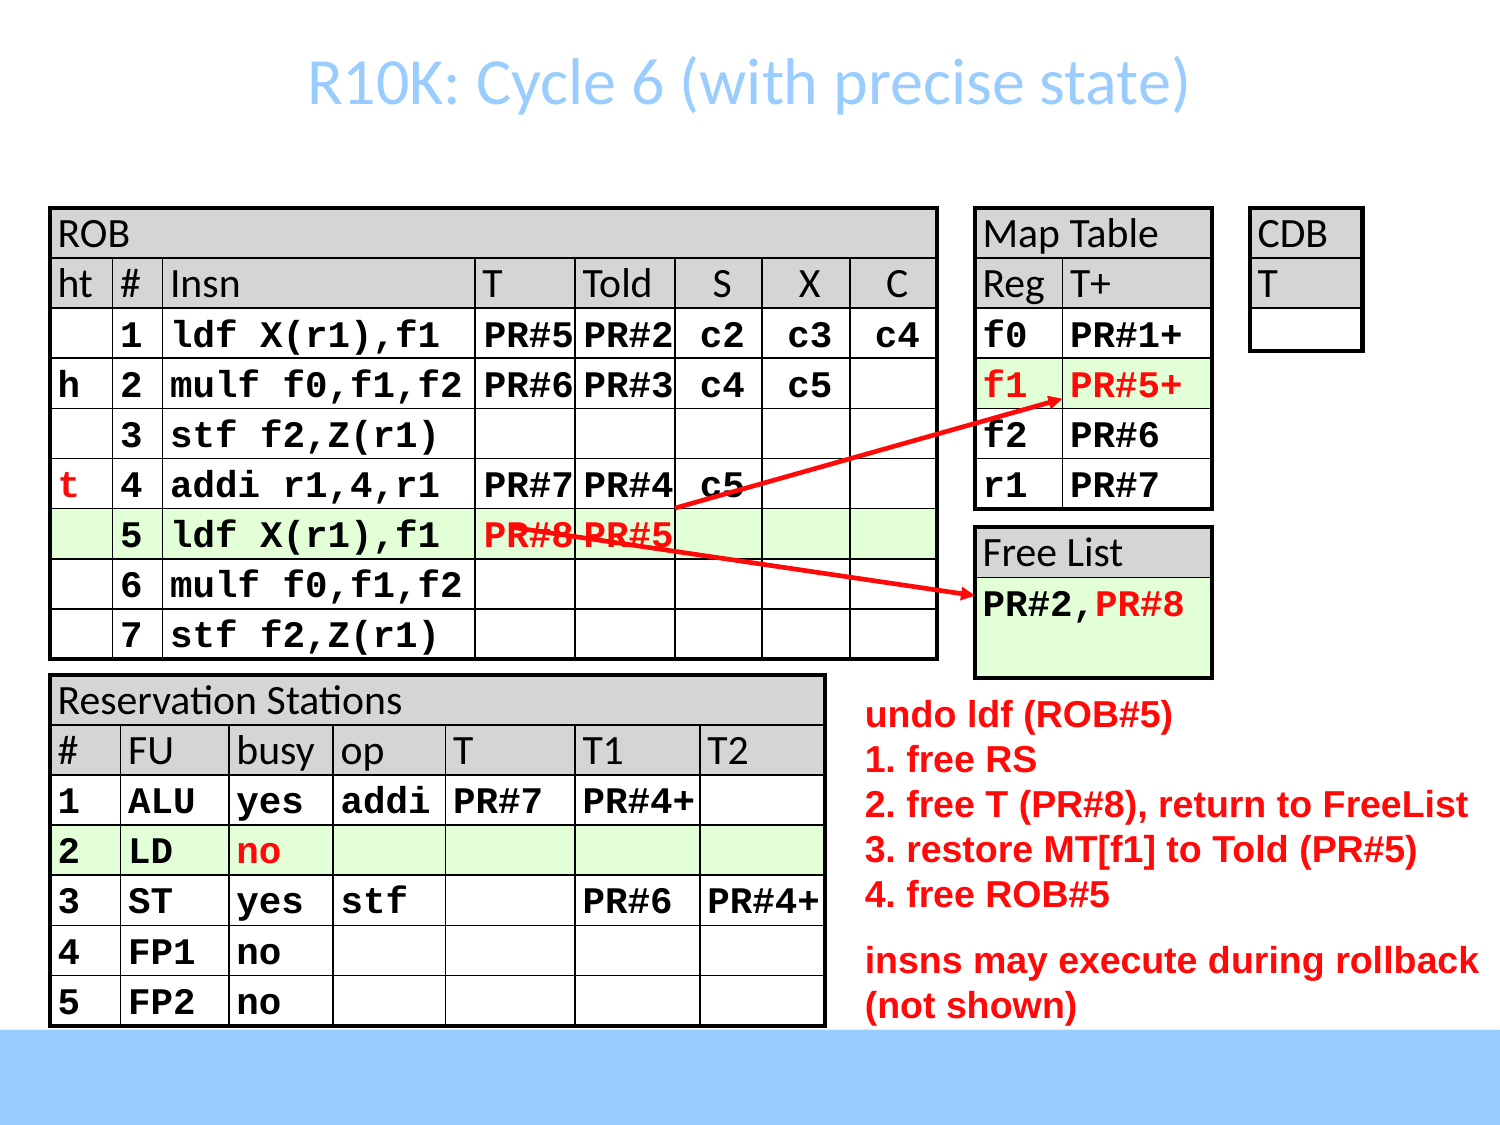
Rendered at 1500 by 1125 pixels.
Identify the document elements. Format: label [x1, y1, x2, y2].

table_cell [121, 976, 228, 1024]
table_header [1252, 210, 1360, 257]
table_cell [113, 509, 162, 558]
table_cell [52, 976, 120, 1024]
table_cell [851, 610, 935, 657]
table_cell [121, 776, 228, 824]
table_cell [52, 560, 112, 608]
table_cell [676, 259, 761, 307]
table_cell [121, 926, 228, 975]
table_cell [576, 409, 674, 458]
table_cell [163, 509, 474, 558]
table_cell [334, 876, 445, 925]
table_cell [676, 610, 761, 657]
table_cell [1252, 309, 1360, 349]
table_cell [1034, 403, 1051, 408]
table_cell [163, 610, 474, 657]
table_cell [230, 926, 332, 975]
title [0, 30, 1500, 126]
table_cell [701, 776, 823, 824]
table_cell [576, 560, 674, 608]
table_cell [763, 409, 849, 458]
table_cell [701, 926, 823, 975]
table_cell [851, 259, 935, 307]
table_cell [851, 578, 935, 608]
table_cell [1063, 459, 1210, 507]
table_cell [576, 976, 699, 1024]
table_cell [763, 610, 849, 657]
table_cell [857, 436, 935, 458]
table_cell [52, 726, 120, 774]
table_cell [476, 610, 574, 657]
table_cell [676, 309, 761, 357]
table_cell [52, 876, 120, 925]
table_cell [680, 485, 761, 508]
table_cell [851, 309, 935, 357]
table_cell [476, 459, 574, 508]
table_cell [576, 509, 674, 550]
table_cell [476, 259, 574, 307]
table_cell [230, 826, 332, 874]
table_cell [52, 409, 112, 458]
table_cell [113, 309, 162, 357]
table_cell [576, 259, 674, 307]
table_cell [52, 259, 112, 307]
table_cell [576, 309, 674, 357]
table_cell [676, 509, 761, 558]
table_cell [230, 876, 332, 925]
table_cell [701, 826, 823, 874]
table_cell [1252, 259, 1360, 307]
table_cell [851, 560, 935, 589]
table_cell [163, 459, 474, 508]
table_cell [851, 359, 935, 408]
table_cell [701, 976, 823, 1024]
table_cell [763, 259, 849, 307]
table_cell [446, 726, 574, 774]
table_cell [763, 565, 849, 608]
table_cell [1063, 409, 1210, 458]
table_cell [763, 560, 849, 576]
table_cell [476, 560, 574, 608]
table_cell [476, 359, 574, 408]
table_cell [113, 459, 162, 508]
table_cell [446, 926, 574, 975]
table_cell [851, 509, 935, 558]
table_cell [576, 537, 674, 558]
table_cell [576, 610, 674, 657]
table_cell [446, 826, 574, 874]
table_cell [763, 509, 849, 558]
table_cell [1063, 259, 1210, 307]
table_cell [977, 459, 1062, 507]
table_cell [576, 726, 699, 774]
table_cell [446, 776, 574, 824]
table_cell [576, 826, 699, 874]
table_cell [163, 359, 474, 408]
table_cell [230, 776, 332, 824]
table_cell [701, 876, 823, 925]
table_cell [113, 409, 162, 458]
table_cell [1063, 359, 1210, 408]
table_cell [334, 976, 445, 1024]
table_cell [113, 610, 162, 657]
table_cell [121, 726, 228, 774]
table_header [977, 210, 1210, 257]
table_cell [763, 309, 849, 357]
table_cell [676, 359, 761, 408]
table_cell [763, 359, 849, 408]
table_cell [230, 726, 332, 774]
table_cell [163, 560, 474, 608]
table_cell [334, 776, 445, 824]
table_cell [334, 926, 445, 975]
table_cell [163, 259, 474, 307]
table_cell [977, 578, 1210, 676]
table_header [52, 210, 935, 257]
table_cell [113, 560, 162, 608]
table_cell [701, 726, 823, 774]
table_cell [52, 610, 112, 657]
table_cell [446, 976, 574, 1024]
table_cell [163, 409, 474, 458]
table_cell [977, 409, 1022, 422]
table_cell [52, 826, 120, 874]
table_cell [977, 309, 1062, 357]
table_cell [576, 926, 699, 975]
table_cell [52, 776, 120, 824]
table_cell [163, 309, 474, 357]
table_cell [476, 509, 574, 558]
table_cell [52, 926, 120, 975]
table_cell [576, 776, 699, 824]
table_cell [52, 309, 112, 357]
table_cell [121, 826, 228, 874]
table_cell [576, 876, 699, 925]
table_cell [977, 259, 1062, 307]
text_box [849, 928, 1500, 1034]
table_cell [851, 459, 935, 508]
table_cell [52, 359, 112, 408]
table_cell [977, 359, 1062, 408]
table_cell [763, 459, 845, 482]
table_header [52, 677, 823, 724]
table_cell [476, 309, 574, 357]
table_cell [113, 259, 162, 307]
table_cell [851, 409, 935, 458]
table_cell [113, 359, 162, 408]
table_cell [676, 459, 761, 507]
table_cell [676, 409, 761, 458]
table_cell [334, 826, 445, 874]
table_cell [1063, 309, 1210, 357]
text_box [512, 527, 976, 600]
table_header [977, 529, 1210, 577]
text_box [674, 396, 1063, 509]
table_cell [52, 509, 112, 558]
table_cell [1054, 401, 1062, 408]
table_cell [446, 876, 574, 925]
table_cell [334, 726, 445, 774]
table_cell [676, 552, 712, 558]
table_cell [576, 359, 674, 408]
table_cell [230, 976, 332, 1024]
table_cell [121, 876, 228, 925]
table_cell [576, 459, 674, 508]
table_cell [763, 460, 849, 508]
table_cell [676, 560, 761, 608]
table_cell [476, 409, 574, 458]
text_box [849, 683, 1500, 923]
table_cell [977, 409, 1062, 458]
table_cell [52, 459, 112, 508]
